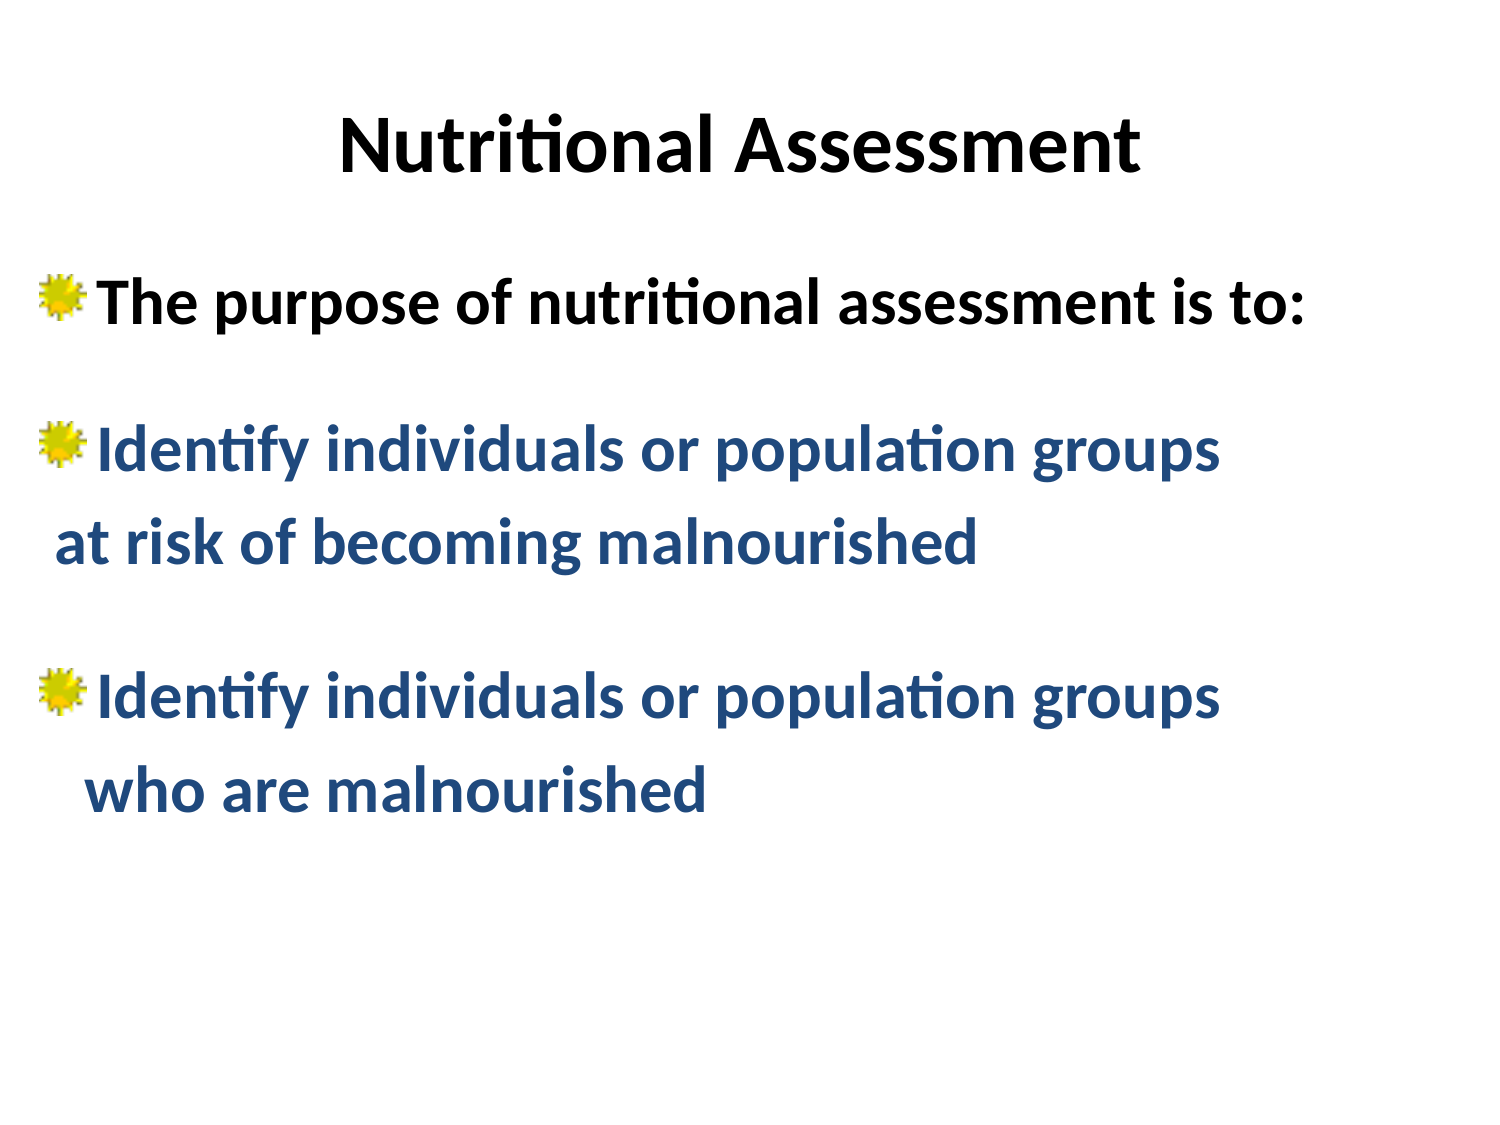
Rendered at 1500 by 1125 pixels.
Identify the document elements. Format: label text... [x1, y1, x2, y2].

picture [39, 668, 87, 716]
list The purpose of nutritional assessment is to: Identify individuals or population groups at risk of becoming malnourished Identify individuals or population groups who are malnourished [24, 249, 1500, 981]
picture [39, 274, 87, 321]
picture [39, 421, 87, 468]
title Nutritional Assessment [75, 45, 1425, 233]
